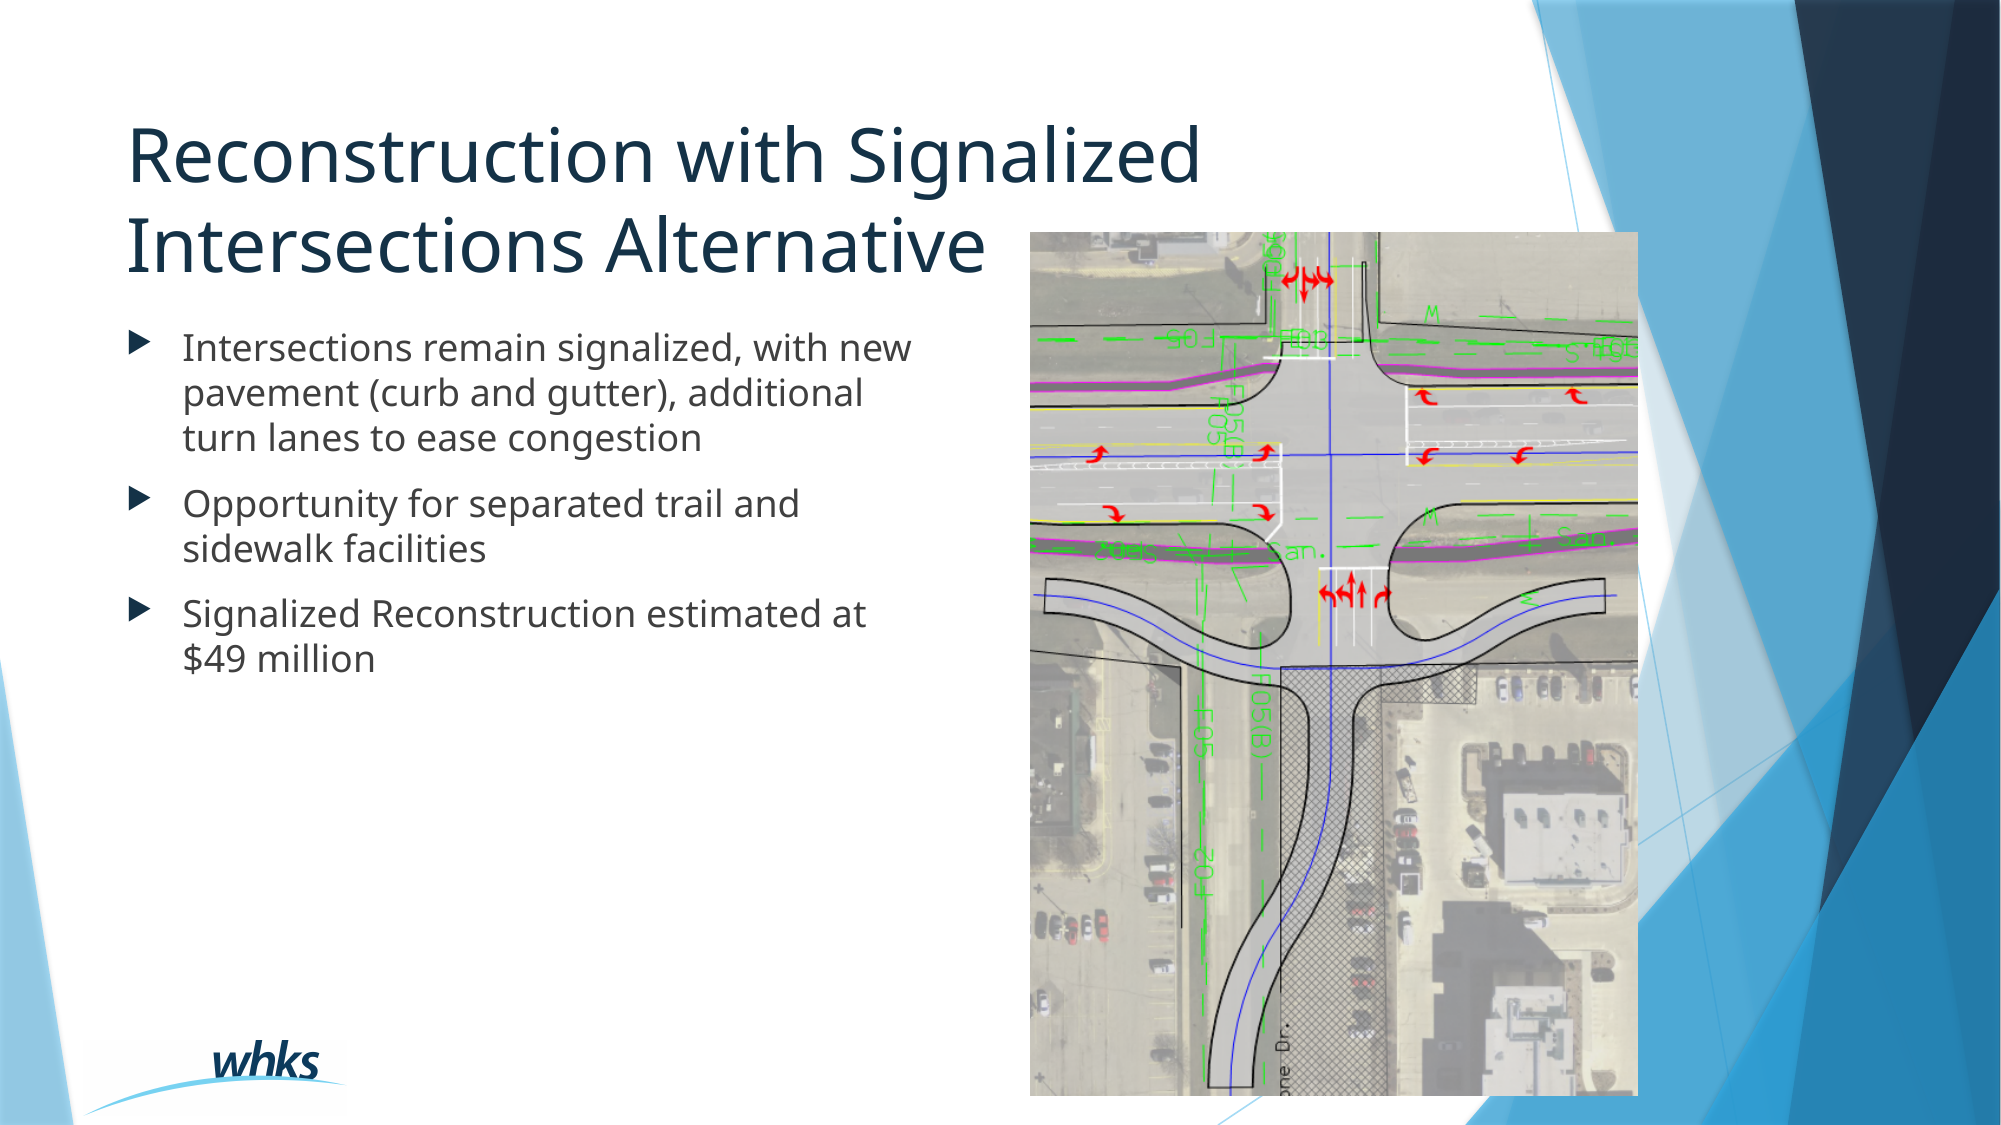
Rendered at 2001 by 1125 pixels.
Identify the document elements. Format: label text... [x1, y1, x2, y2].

title Reconstruction with Signalized Intersections Alternative [111, 99, 1656, 210]
picture [83, 1040, 347, 1116]
picture [1029, 231, 1639, 1097]
list Intersections remain signalized, with new pavement (curb and gutter), additional turn lanes to ease congestion Opportunity for separated trail and sidewalk facilities Signalized Reconstruction estimated at $49 million [111, 316, 932, 752]
